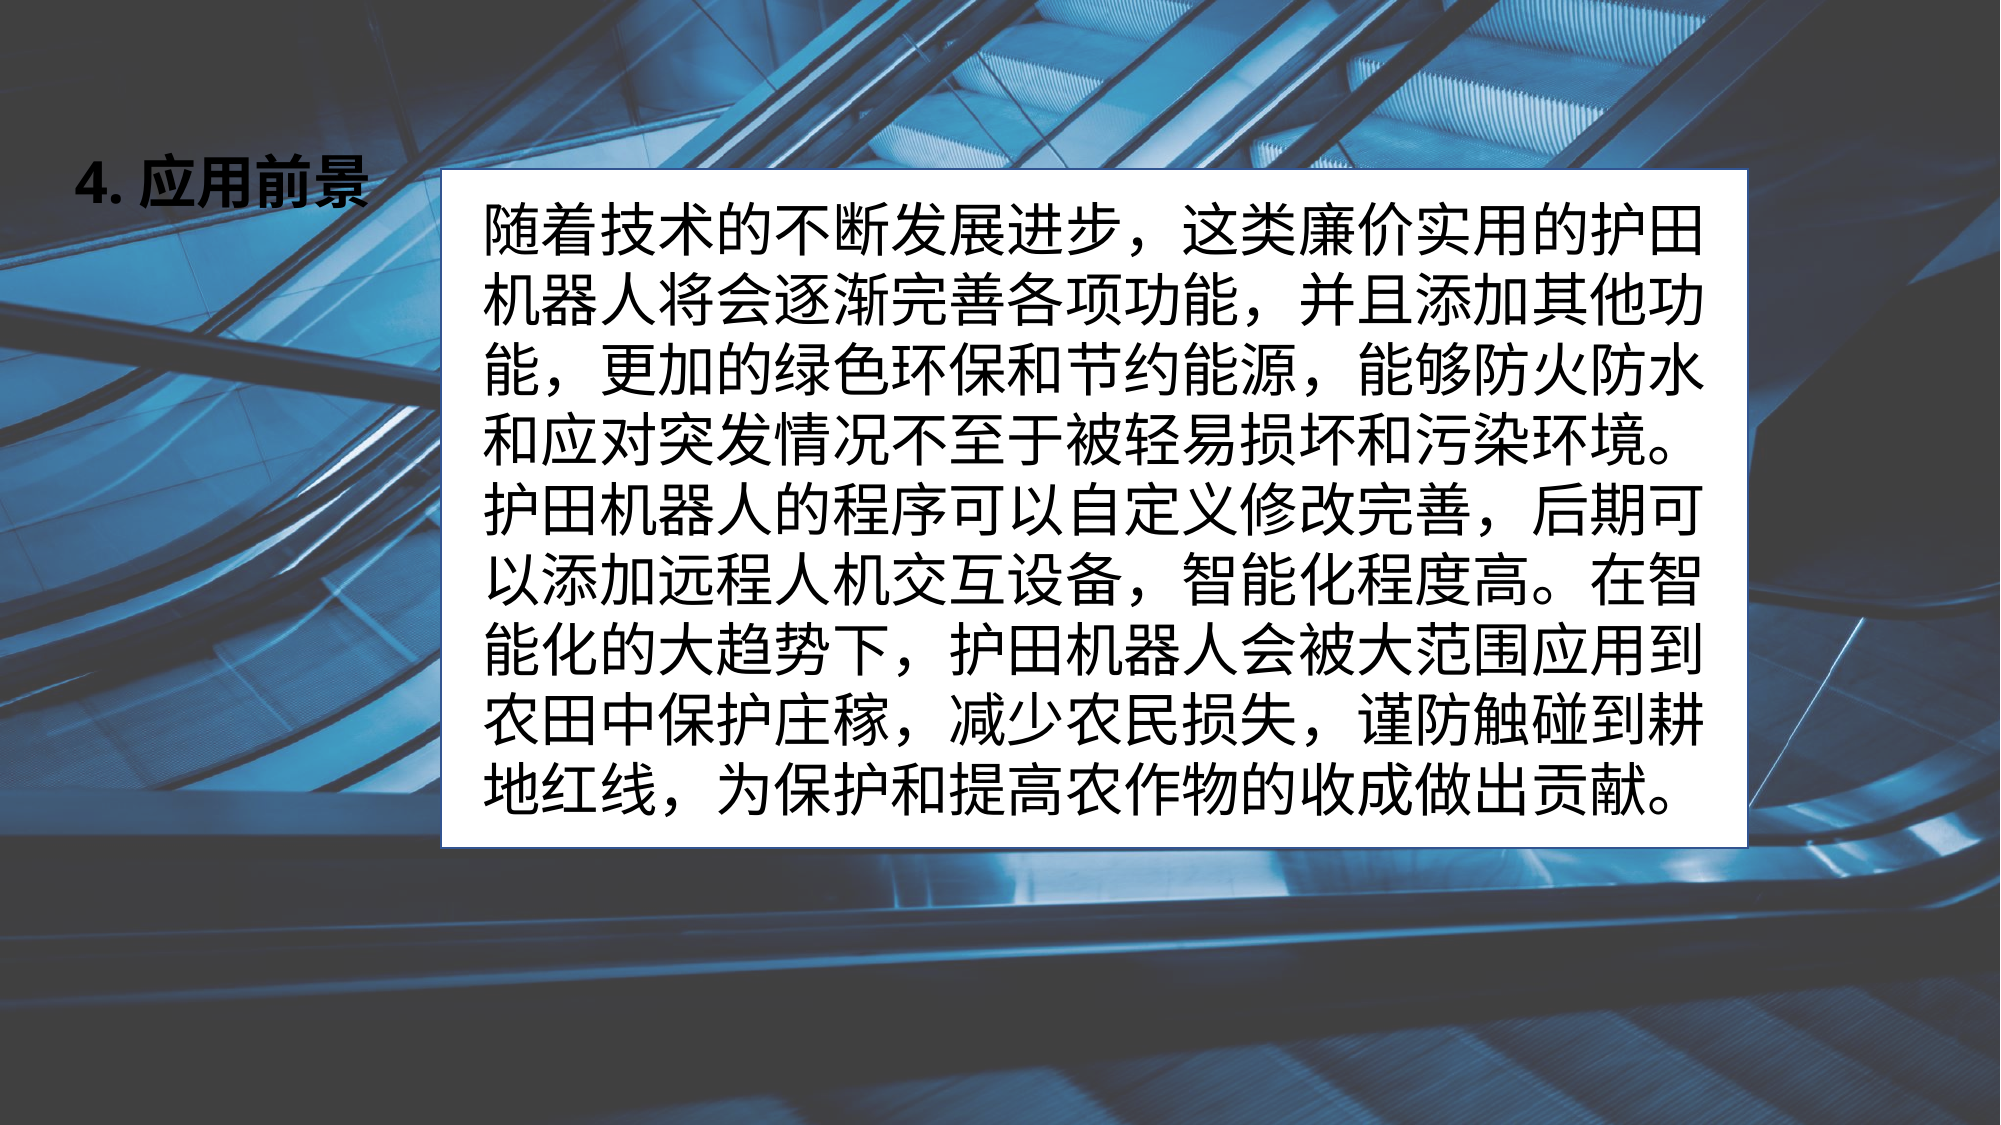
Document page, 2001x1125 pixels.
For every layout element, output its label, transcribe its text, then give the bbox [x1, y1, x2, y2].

text_box 随着技术的不断发展进步，这类廉价实用的护田机器人将会逐渐完善各项功能，并且添加其他功能，更加的绿色环保和节约能源，能够防火防水和应对突发情况不至于被轻易损坏和污染环境。护田机器人的程序可以自定义修改完善，后期可以添加远程人机交互设备，智能化程度高。在智能化的大趋势下，护田机器人会被大范围应用到农田中保护庄稼，减少农民损失，谨防触碰到耕地红线，为保护和提高农作物的收成做出贡献。 [440, 168, 1749, 849]
title 4.应用前景 [59, 76, 405, 294]
